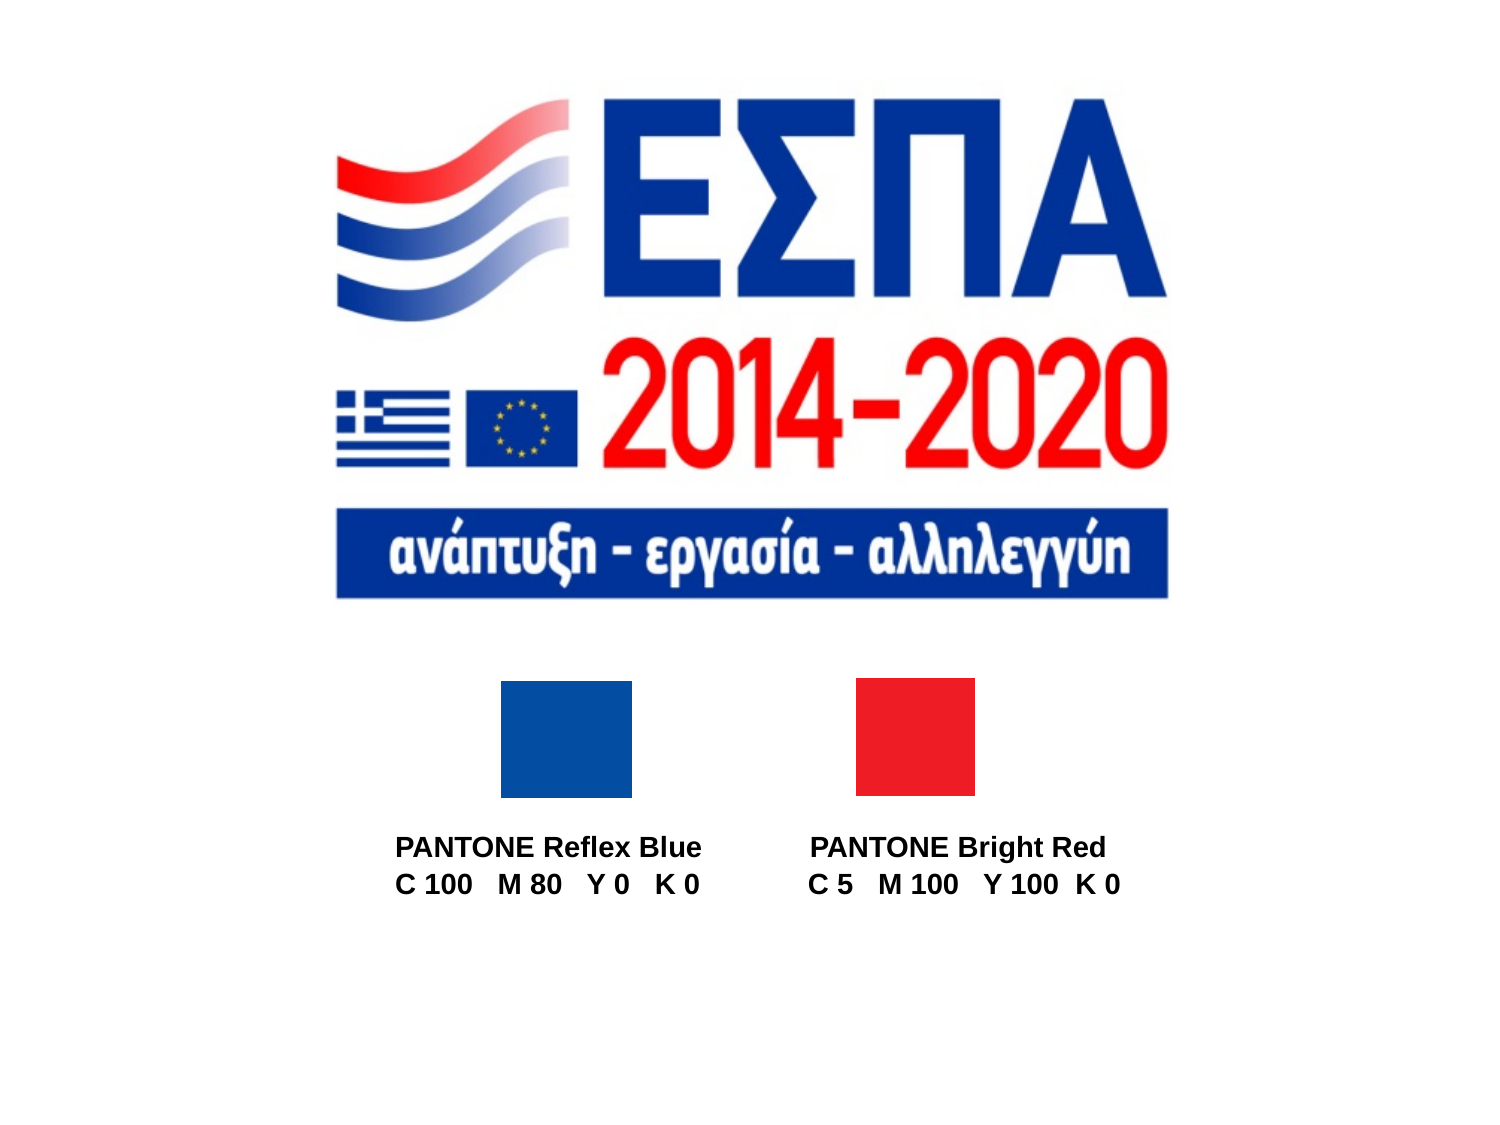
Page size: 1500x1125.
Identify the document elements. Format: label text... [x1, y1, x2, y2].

picture [501, 680, 633, 798]
picture [855, 678, 975, 797]
picture [312, 77, 1195, 622]
text_box PANTONE Reflex Blue PANTONE Bright Red C 100 M 80 Y 0 K 0 C 5 M 100 Y 100 K 0 [215, 637, 1338, 946]
